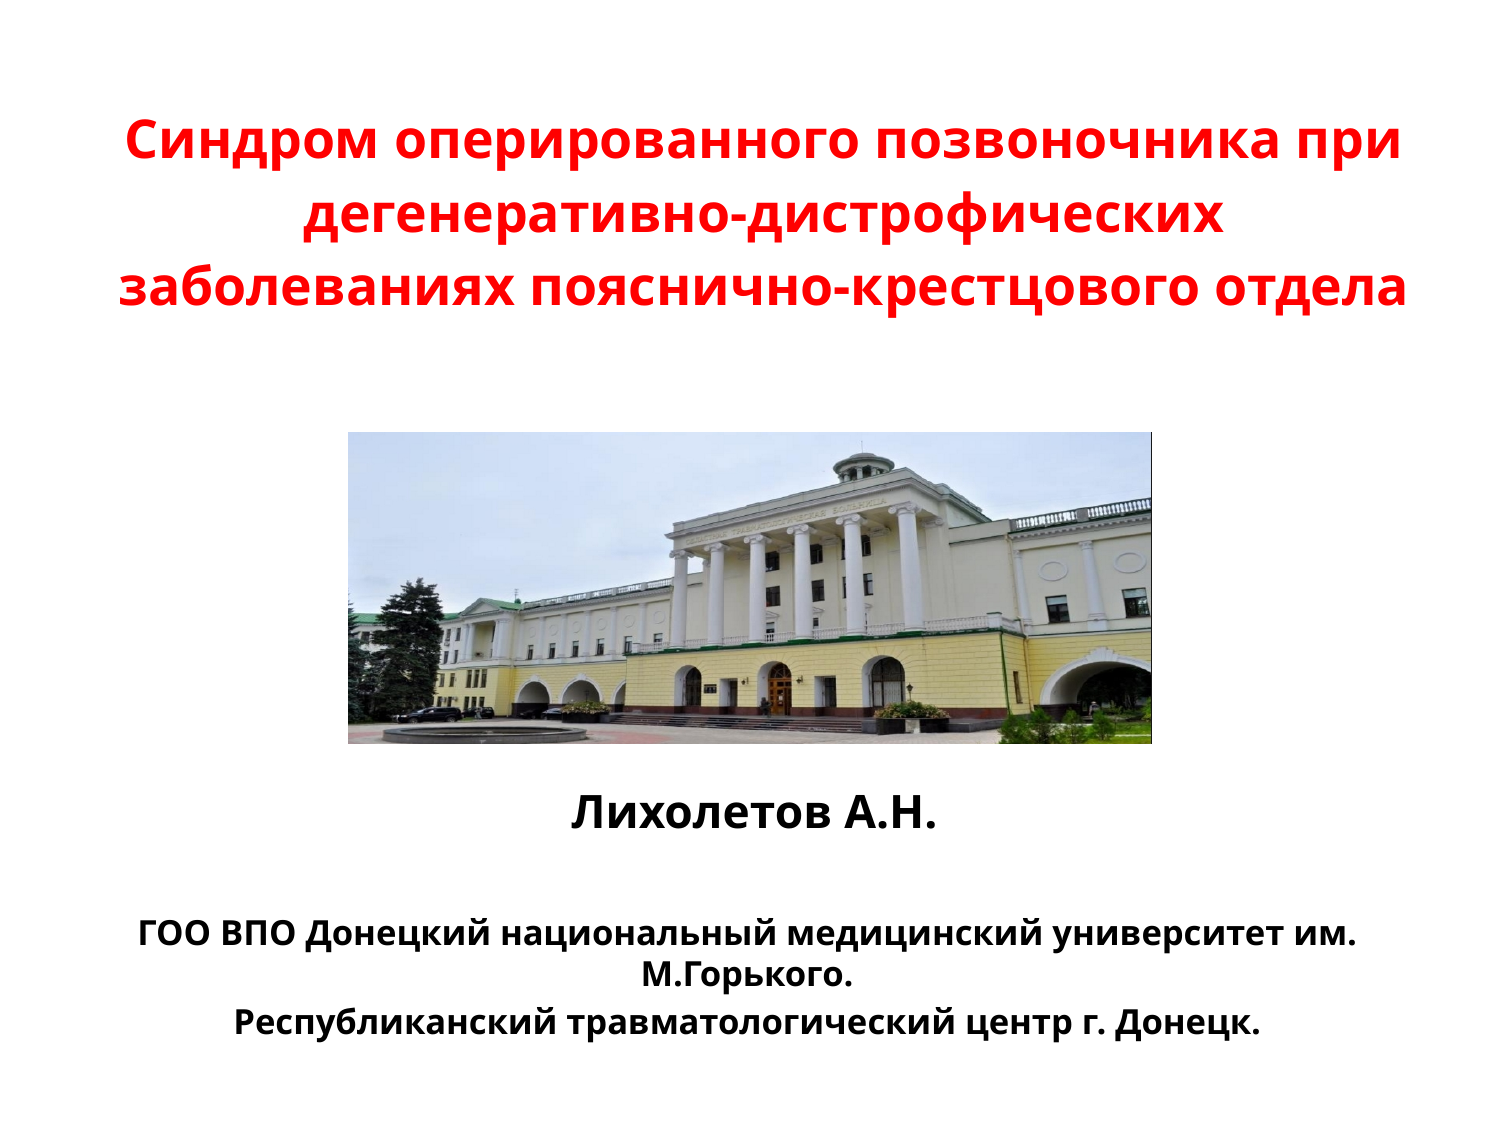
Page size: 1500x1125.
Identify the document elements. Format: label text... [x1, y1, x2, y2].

picture [348, 432, 1152, 744]
title Синдром оперированного позвоночника при дегенеративно-дистрофических заболеваниях пояснично-крестцового отдела [102, 75, 1426, 418]
subtitle Лихолетов А.Н. ГОО ВПО Донецкий национальный медицинский университет им. М.Горького. Республиканский травматологический центр г. Донецк. [29, 763, 1465, 1051]
